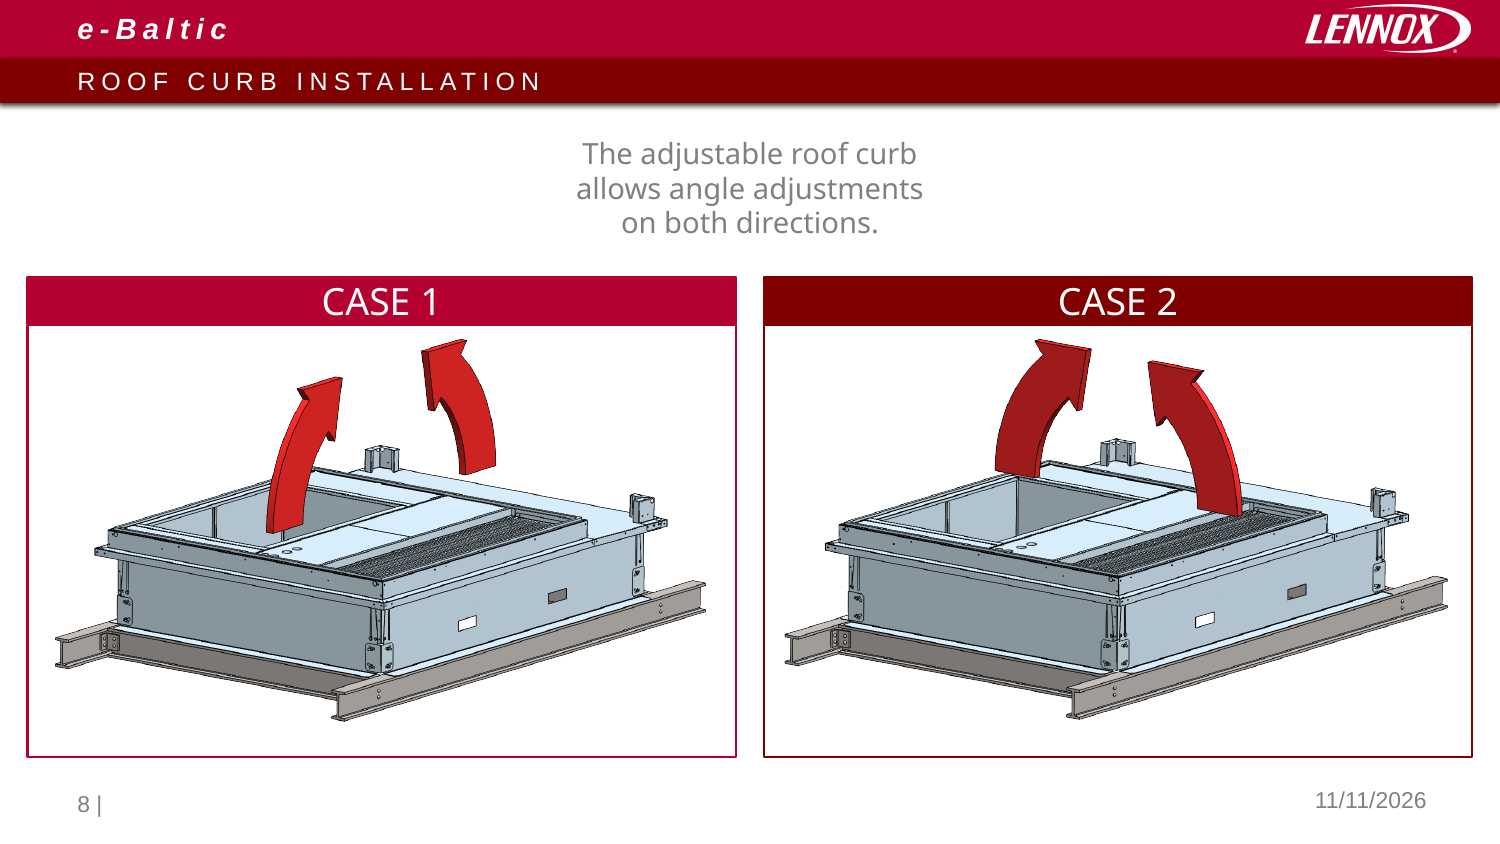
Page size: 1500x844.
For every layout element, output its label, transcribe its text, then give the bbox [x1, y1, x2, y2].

picture [1462, 4, 1471, 53]
subtitle ROOF CURB INSTALLATION [62, 57, 1462, 103]
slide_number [1091, 782, 1442, 816]
text_box The adjustable roof curb allows angle adjustments on both directions. [557, 127, 943, 248]
slide_number 8 | [62, 781, 289, 816]
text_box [763, 276, 1473, 758]
title e-Baltic [62, 0, 1462, 57]
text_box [27, 276, 737, 758]
